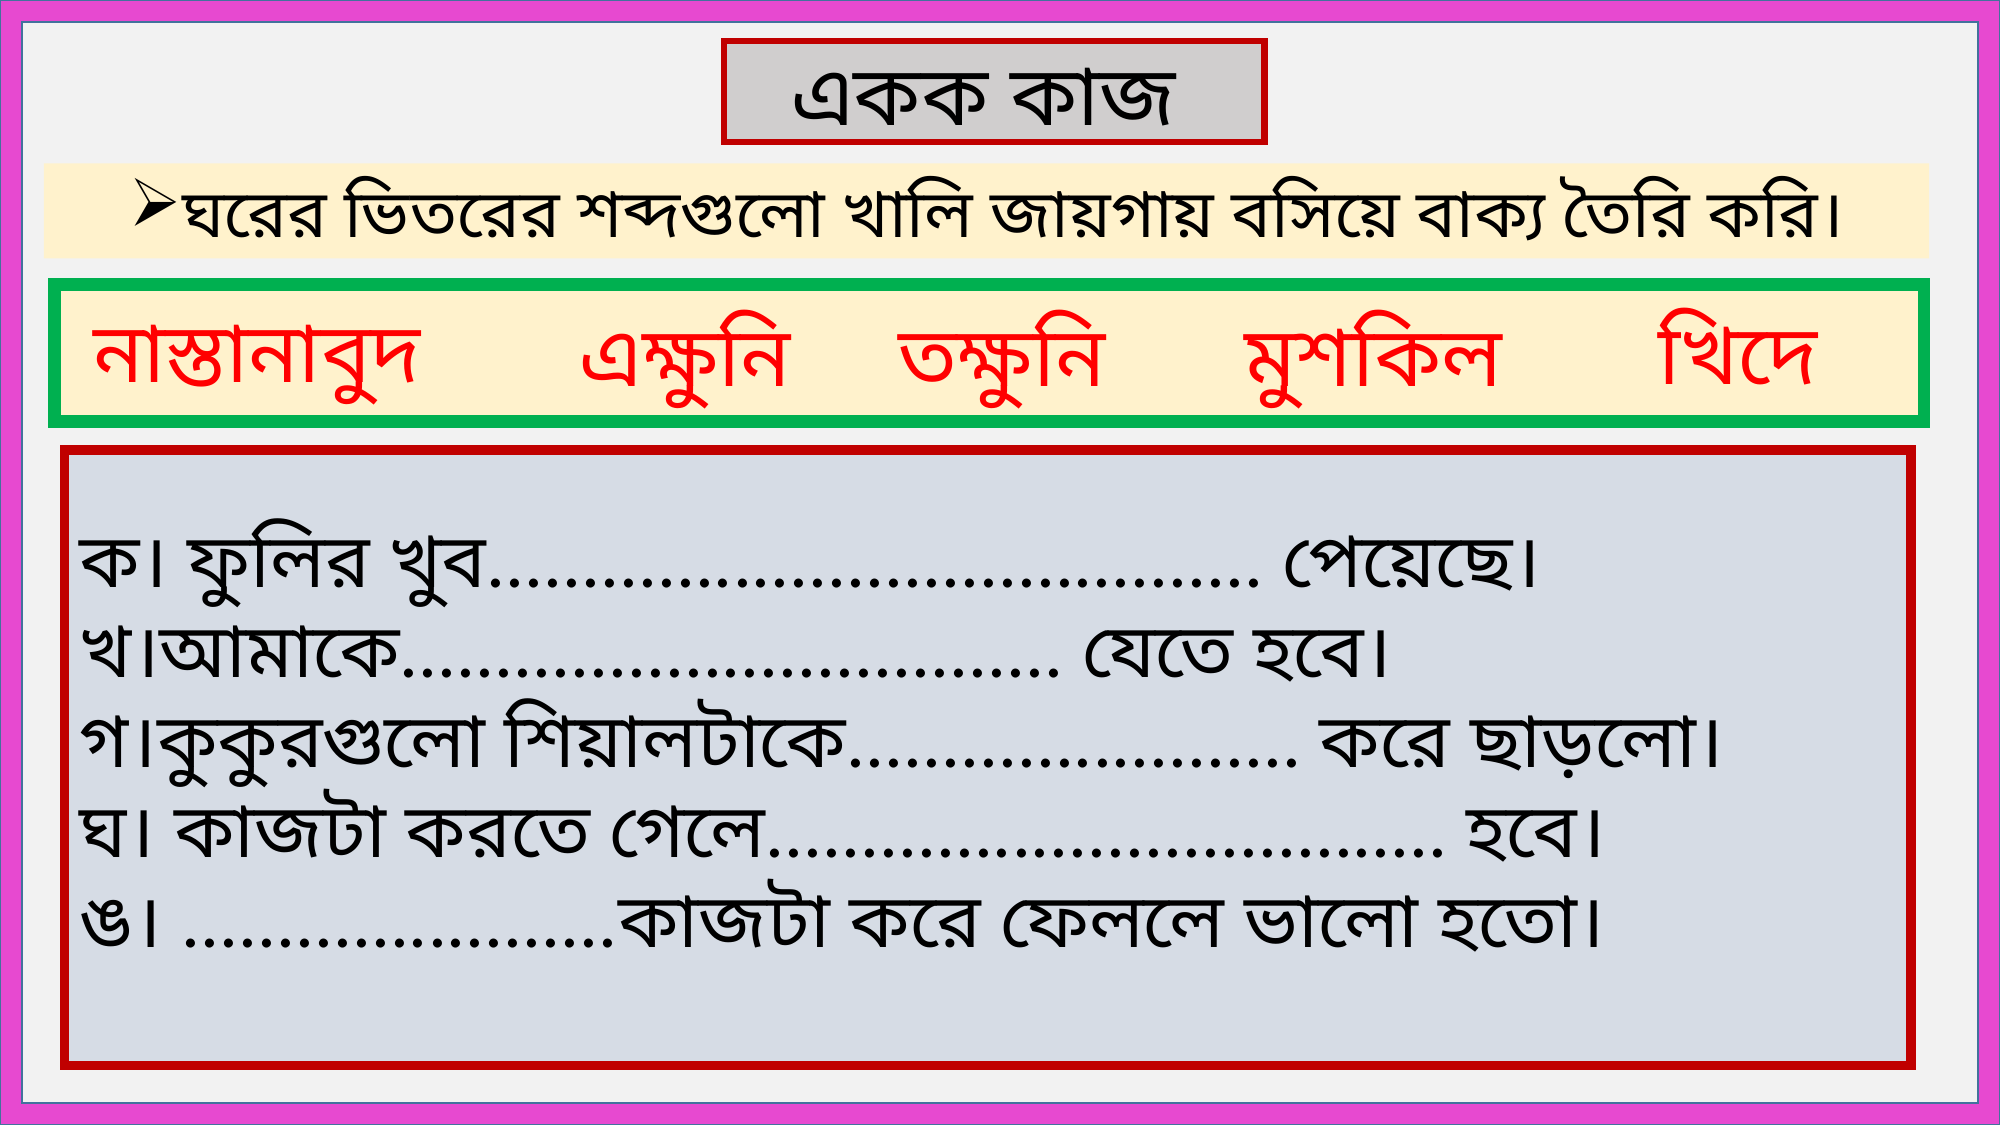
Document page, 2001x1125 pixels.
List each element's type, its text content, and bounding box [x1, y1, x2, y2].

text_box [53, 283, 532, 423]
text_box মুশকিল [1204, 286, 1542, 420]
text_box [0, 0, 2000, 1125]
text_box [839, 283, 1925, 423]
text_box [23, 23, 1977, 1102]
text_box একক কাজ [723, 40, 1266, 143]
text_box খিদে [1592, 283, 1884, 420]
text_box নাস্তানাবুদ [56, 283, 459, 415]
text_box ক। ফুলির খুব......................................... পেয়েছে। খ।আমাকে................................... যেতে হবে। গ।কুকুরগুলো শিয়ালটাকে........................ করে ছাড়লো। ঘ। কাজটা করতে গেলে.................................... হবে। ঙ। .......................কাজটা করে ফেললে ভালো হতো। [64, 449, 1912, 1067]
text_box তক্ষুনি [865, 286, 1139, 420]
text_box এক্ষুনি [532, 283, 839, 423]
text_box ঘরের ভিতরের শব্দগুলো খালি জায়গায় বসিয়ে বাক্য তৈরি করি। [43, 163, 1930, 259]
